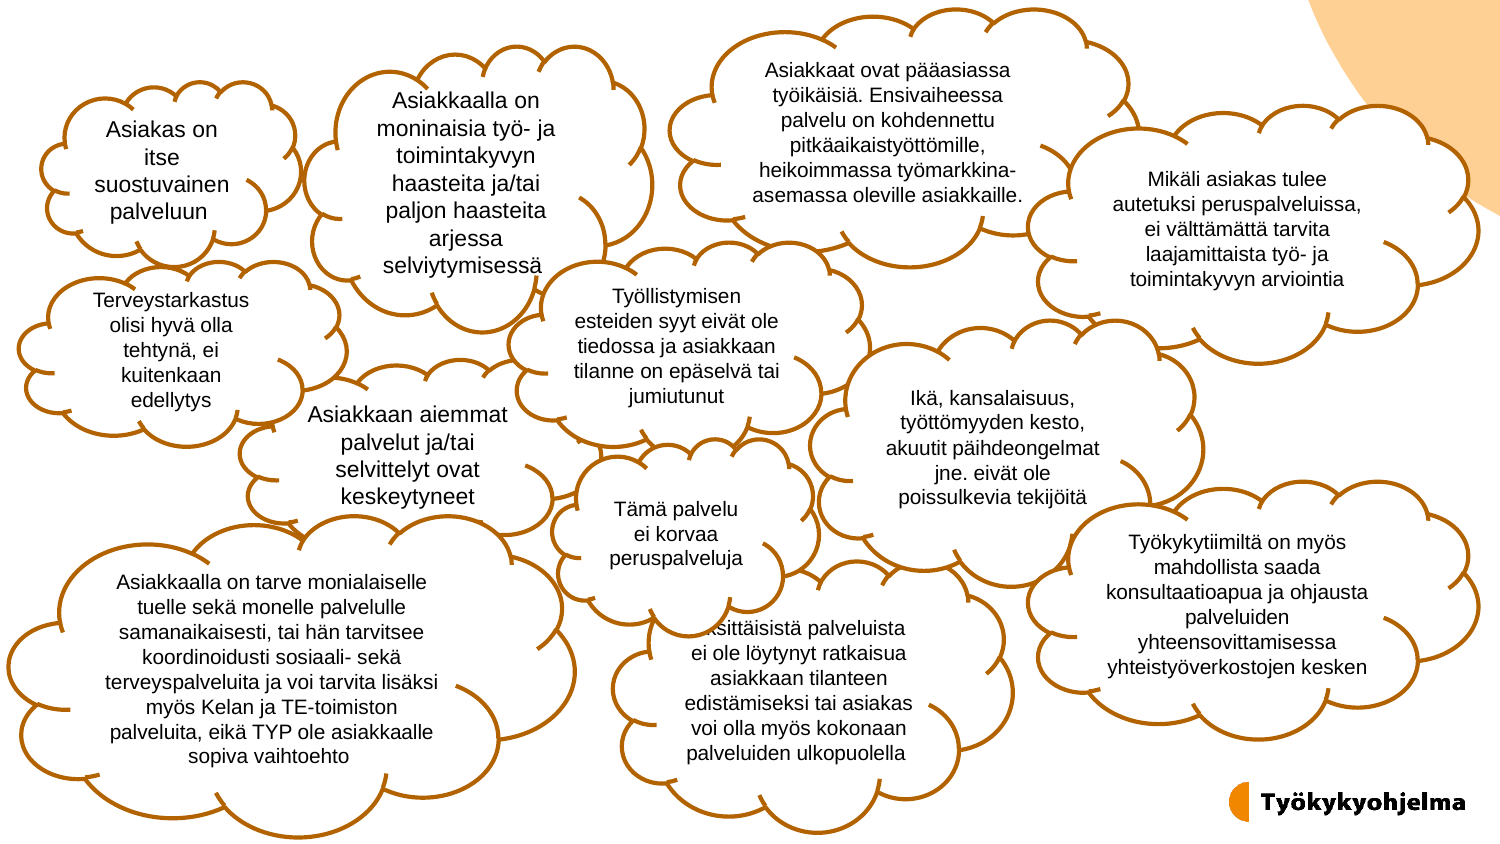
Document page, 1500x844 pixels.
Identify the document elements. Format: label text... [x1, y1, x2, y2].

text_box Työllistymisen esteiden syyt eivät ole tiedossa ja asiakkaan tilanne on epäselvä tai jumiutunut [506, 240, 873, 450]
text_box Yksittäisistä palveluista ei ole löytynyt ratkaisua asiakkaan tilanteen edistämiseksi tai asiakas voi olla myös kokonaan palveluiden ulkopuolella [610, 559, 1015, 835]
text_box Ikä, kansalaisuus, työttömyyden kesto, akuutit päihdeongelmat jne. eivät ole poissulkevia tekijöitä [807, 318, 1206, 589]
text_box Tämä palvelu ei korvaa peruspalveluja [549, 437, 822, 639]
text_box Asiakkaalla on moninaisia työ- ja toimintakyvyn haasteita ja/tai paljon haasteita arjessa selviytymisessä [302, 44, 655, 335]
text_box Työkykytiimiltä on myös mahdollista saada konsultaatioapua ja ohjausta palveluiden yhteensovittamisessa yhteistyöverkostojen kesken [1025, 479, 1481, 742]
text_box Asiakkaat ovat pääasiassa työikäisiä. Ensivaiheessa palvelu on kohdennettu pitkäaikaistyöttömille, heikoimmassa työmarkkina-asemassa oleville asiakkaille. [667, 7, 1141, 270]
text_box Asiakkaalla on tarve monialaiselle tuelle sekä monelle palvelulle samanaikaisesti, tai hän tarvitsee koordinoidusti sosiaali- sekä terveyspalveluita ja voi tarvita lisäksi myös Kelan ja TE-toimiston palveluita, eikä TYP ole asiakkaalle sopiva vaihtoehto [6, 514, 577, 840]
text_box Asiakas on itse suostuvainen palveluun [39, 80, 303, 269]
text_box Asiakkaan aiemmat palvelut ja/tai selvittelyt ovat keskeytyneet [237, 357, 604, 538]
text_box Terveystarkastus olisi hyvä olla tehtynä, ei kuitenkaan edellytys [16, 259, 349, 449]
picture [1222, 776, 1476, 827]
text_box Mikäli asiakas tulee autetuksi peruspalveluissa, ei välttämättä tarvita laajamittaista työ- ja toimintakyvyn arviointia [1025, 103, 1481, 366]
